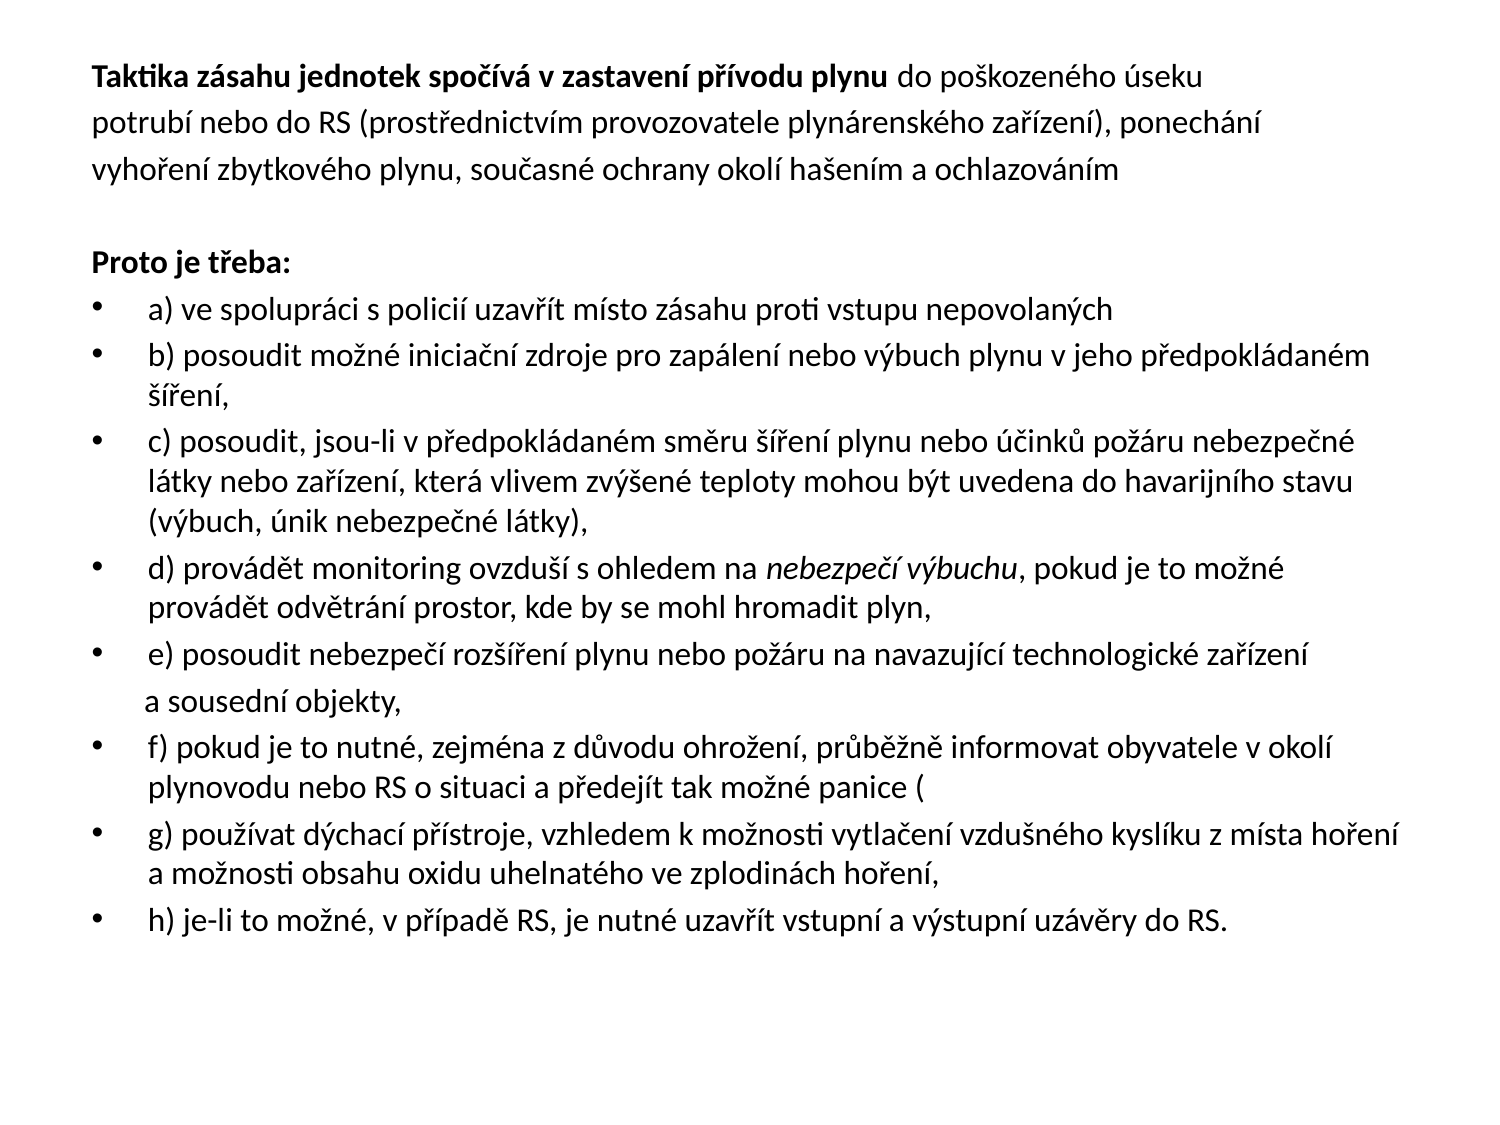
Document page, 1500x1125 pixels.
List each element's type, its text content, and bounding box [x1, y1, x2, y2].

list Taktika zásahu jednotek spočívá v zastavení přívodu plynu do poškozeného úseku potrubí nebo do RS (prostřednictvím provozovatele plynárenského zařízení), ponechání vyhoření zbytkového plynu, současné ochrany okolí hašením a ochlazováním Proto je třeba: a) ve spolupráci s policií uzavřít místo zásahu proti vstupu nepovolaných b) posoudit možné iniciační zdroje pro zapálení nebo výbuch plynu v jeho předpokládaném šíření, c) posoudit, jsou-li v předpokládaném směru šíření plynu nebo účinků požáru nebezpečné látky nebo zařízení, která vlivem zvýšené teploty mohou být uvedena do havarijního stavu (výbuch, únik nebezpečné látky), d) provádět monitoring ovzduší s ohledem na nebezpečí výbuchu, pokud je to možné provádět odvětrání prostor, kde by se mohl hromadit plyn, e) posoudit nebezpečí rozšíření plynu nebo požáru na navazující technologické zařízení a sousední objekty, f) pokud je to nutné, zejména z důvodu ohrožení, průběžně informovat obyvatele v okolí plynovodu nebo RS o situaci a předejít tak možné panice ( g) používat dýchací přístroje, vzhledem k možnosti vytlačení vzdušného kyslíku z místa hoření a možnosti obsahu oxidu uhelnatého ve zplodinách hoření, h) je-li to možné, v případě RS, je nutné uzavřít vstupní a výstupní uzávěry do RS. [76, 0, 1425, 1125]
